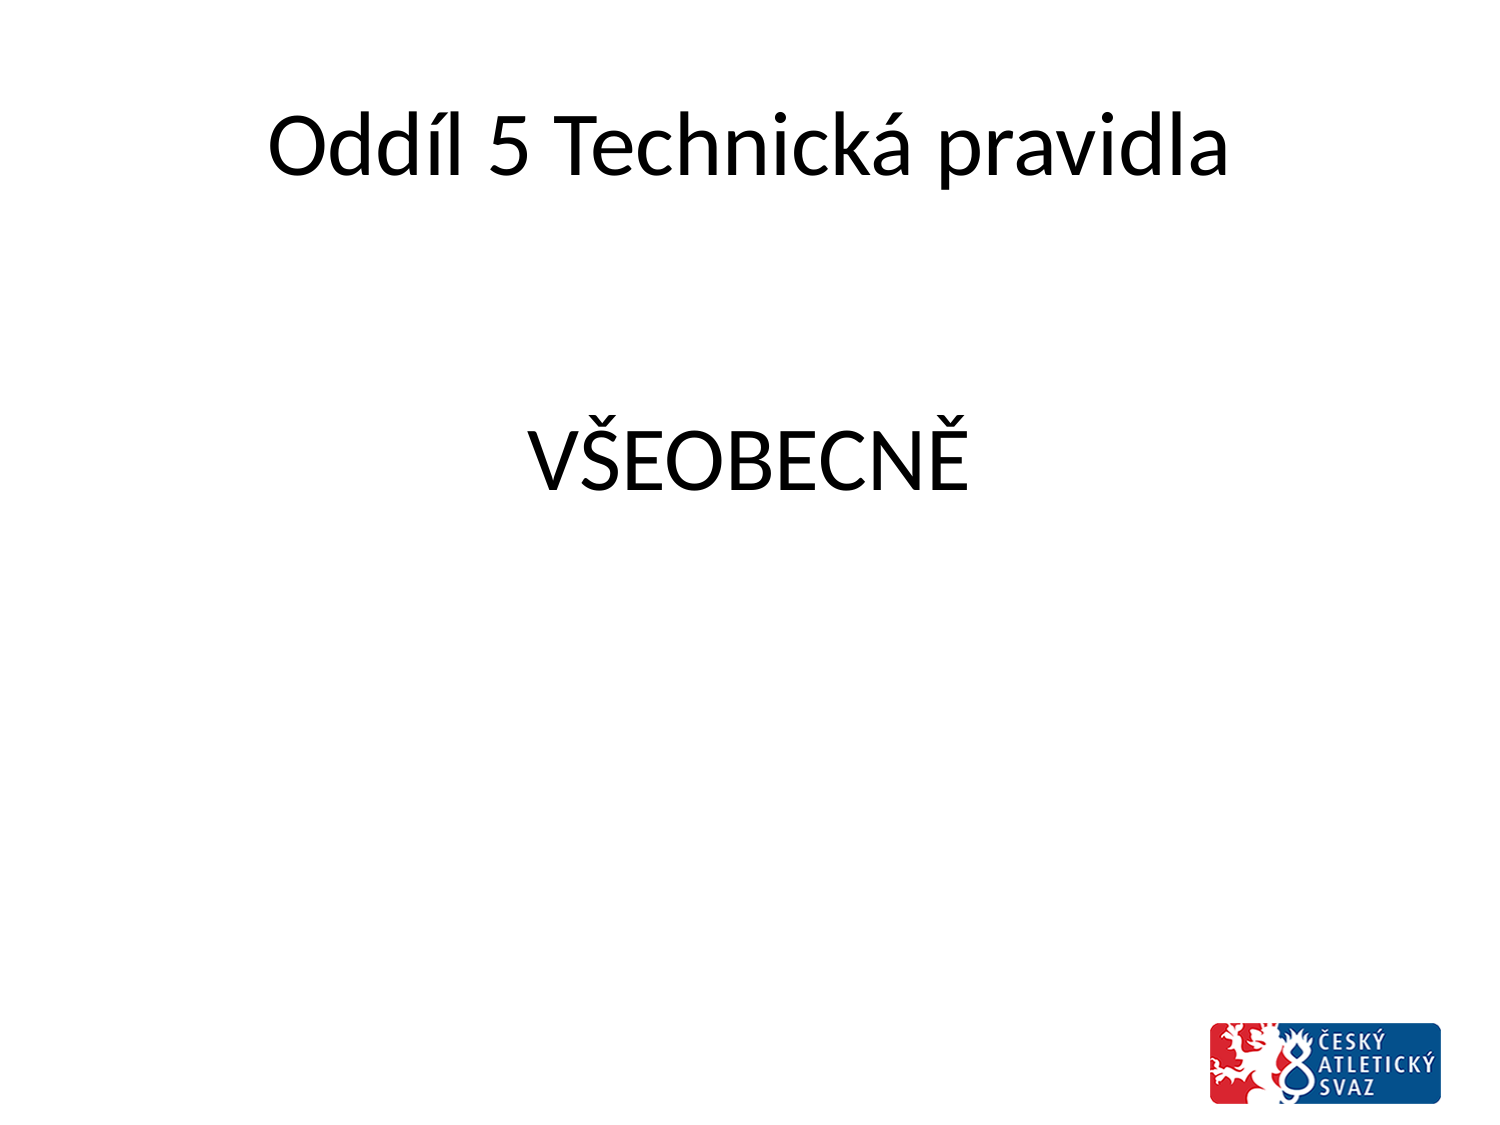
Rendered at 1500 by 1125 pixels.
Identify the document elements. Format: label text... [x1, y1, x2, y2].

picture [1210, 1023, 1441, 1104]
list VŠEOBECNĚ [75, 262, 1425, 1005]
title Oddíl 5 Technická pravidla [75, 45, 1425, 233]
